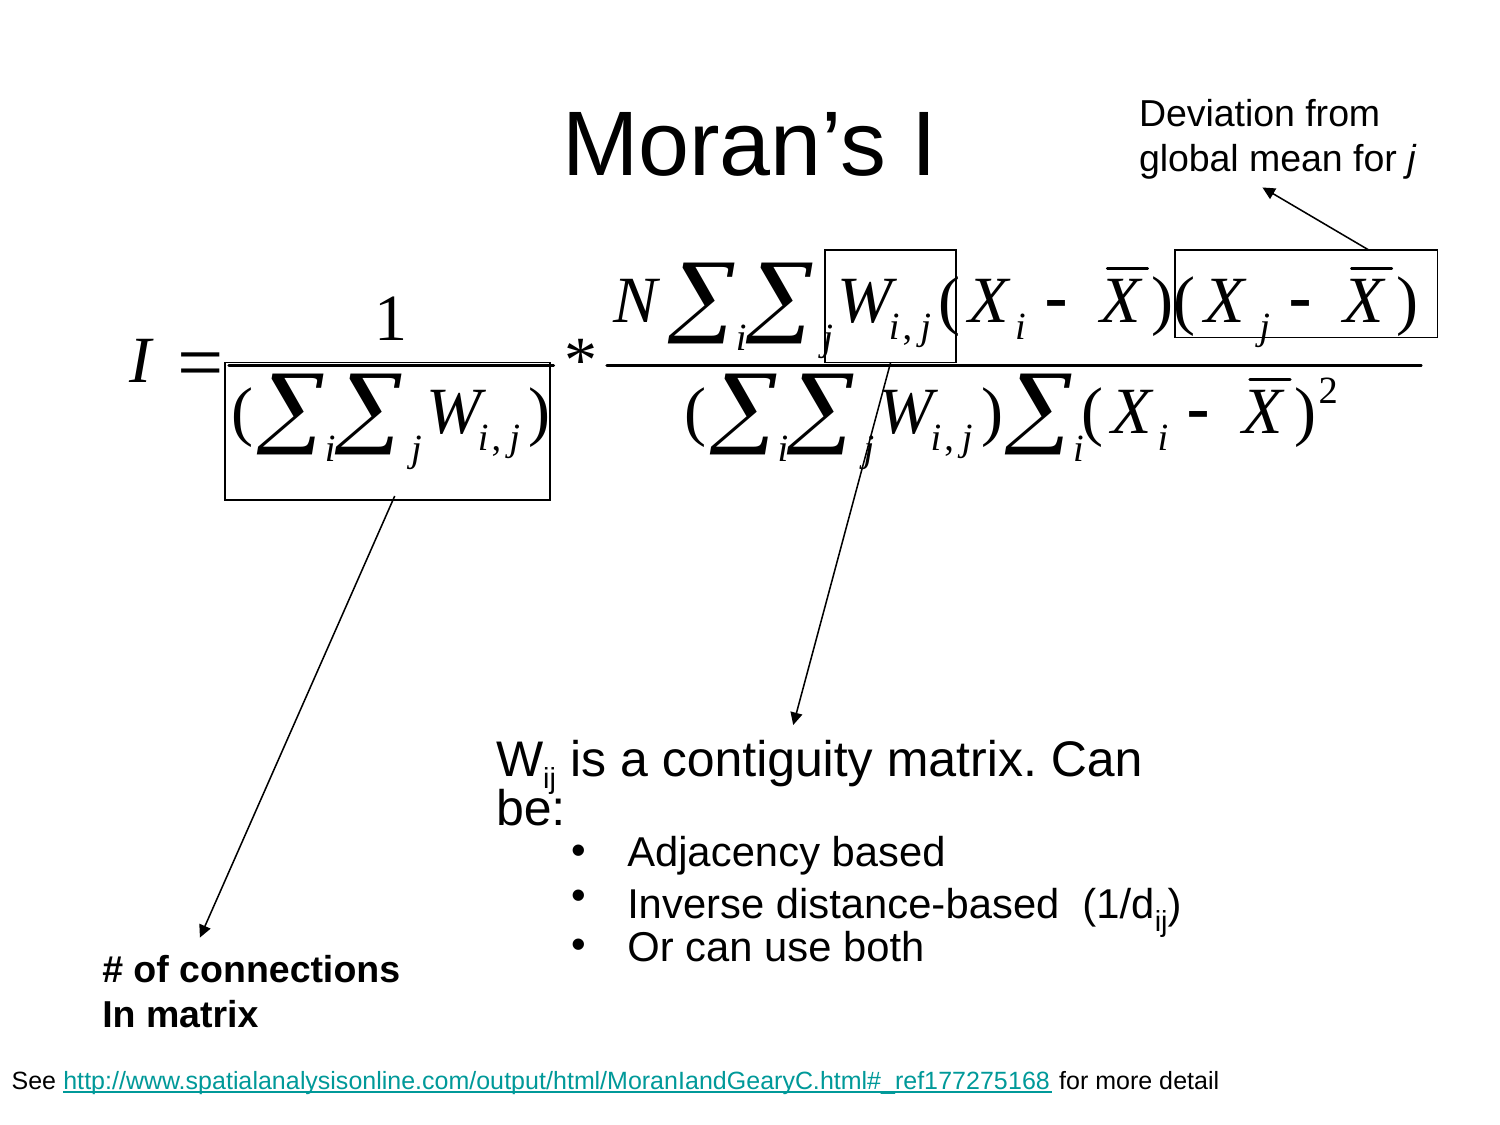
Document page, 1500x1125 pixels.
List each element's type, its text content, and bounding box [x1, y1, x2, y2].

text_box # of connections In matrix [87, 937, 416, 1043]
text_box [225, 491, 550, 500]
text_box [790, 491, 857, 725]
title Moran’s I [75, 45, 1425, 233]
text_box Deviation from global mean for j [1124, 81, 1487, 187]
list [116, 249, 1438, 482]
text_box [199, 495, 395, 937]
text_box Wij is a contiguity matrix. Can be: Adjacency based Inverse distance-based (1/dij) Or can use both [481, 724, 1232, 977]
text_box See http://www.spatialanalysisonline.com/output/html/MoranIandGearyC.html#_ref177275168 for more detail [0, 1057, 1235, 1103]
text_box [1262, 187, 1366, 248]
